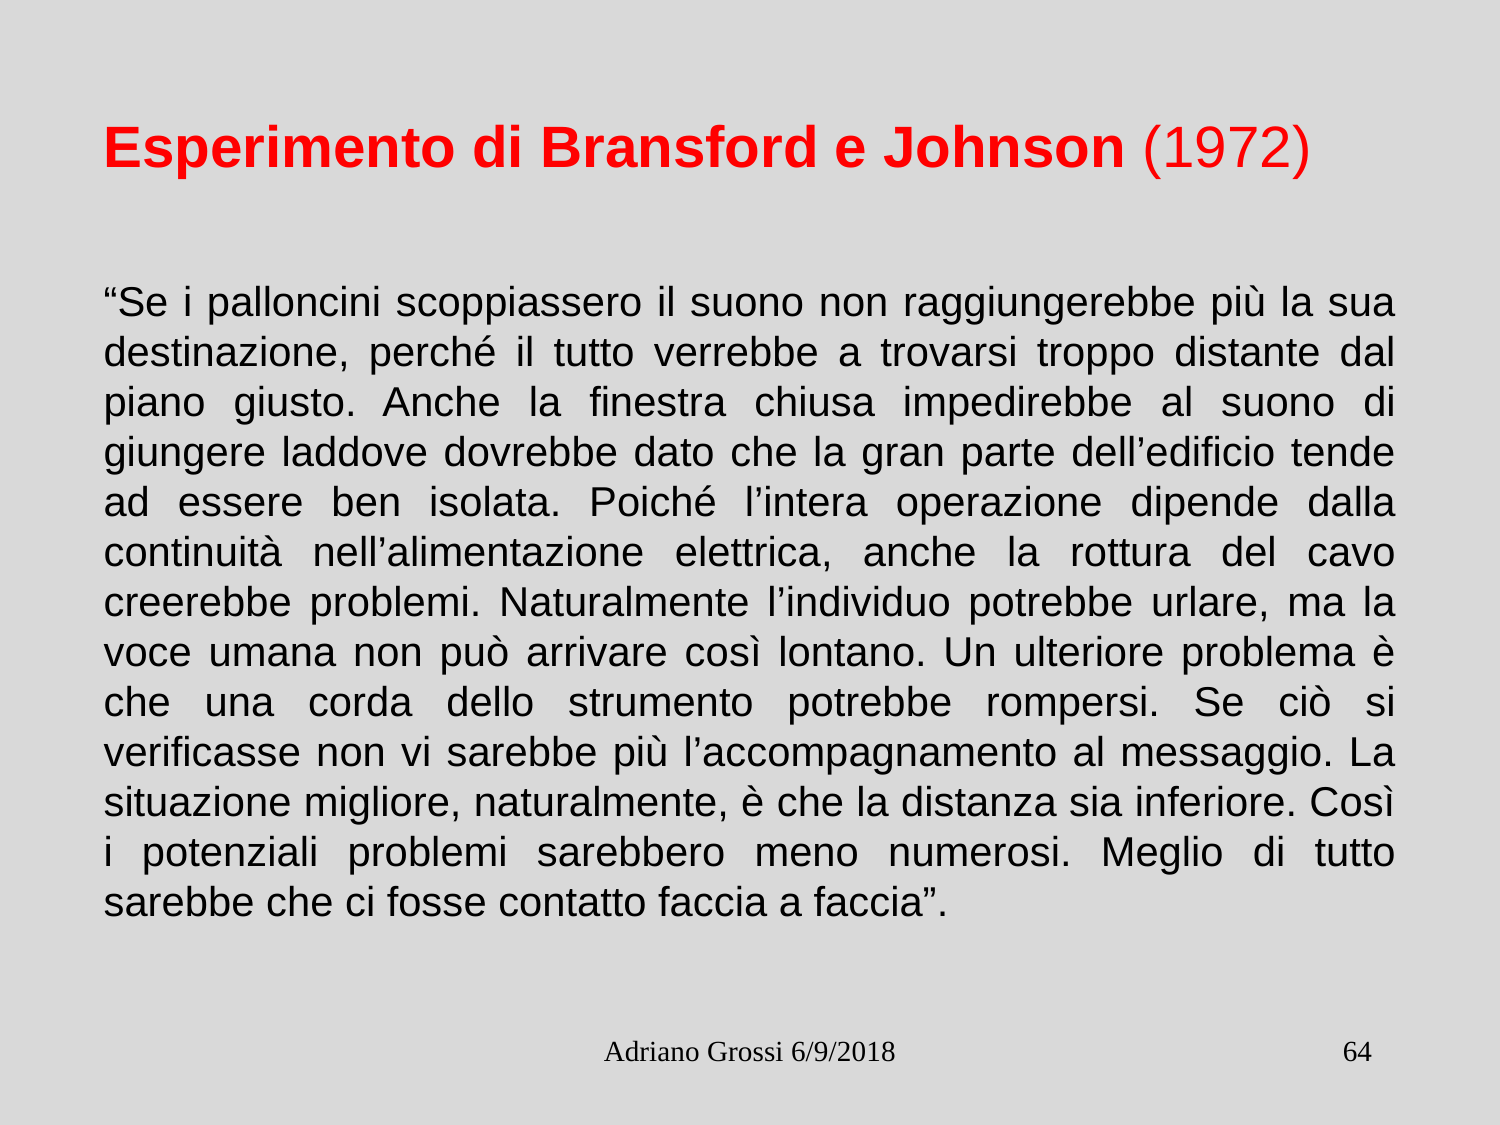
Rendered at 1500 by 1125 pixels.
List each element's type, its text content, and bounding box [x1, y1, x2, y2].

slide_number 64 [1074, 1024, 1388, 1101]
footer Adriano Grossi 6/9/2018 [512, 1024, 988, 1101]
title Esperimento di Bransford e Johnson (1972) [88, 78, 1341, 210]
list “Se i palloncini scoppiassero il suono non raggiungerebbe più la sua destinazione, perché il tutto verrebbe a trovarsi troppo distante dal piano giusto. Anche la finestra chiusa impedirebbe al suono di giungere laddove dovrebbe dato che la gran parte dell’edificio tende ad essere ben isolata. Poiché l’intera operazione dipende dalla continuità nell’alimentazione elettrica, anche la rottura del cavo creerebbe problemi. Naturalmente l’individuo potrebbe urlare, ma la voce umana non può arrivare così lontano. Un ulteriore problema è che una corda dello strumento potrebbe rompersi. Se ciò si verificasse non vi sarebbe più l’accompagnamento al messaggio. La situazione migliore, naturalmente, è che la distanza sia inferiore. Così i potenziali problemi sarebbero meno numerosi. Meglio di tutto sarebbe che ci fosse contatto faccia a faccia”. [88, 267, 1412, 1082]
